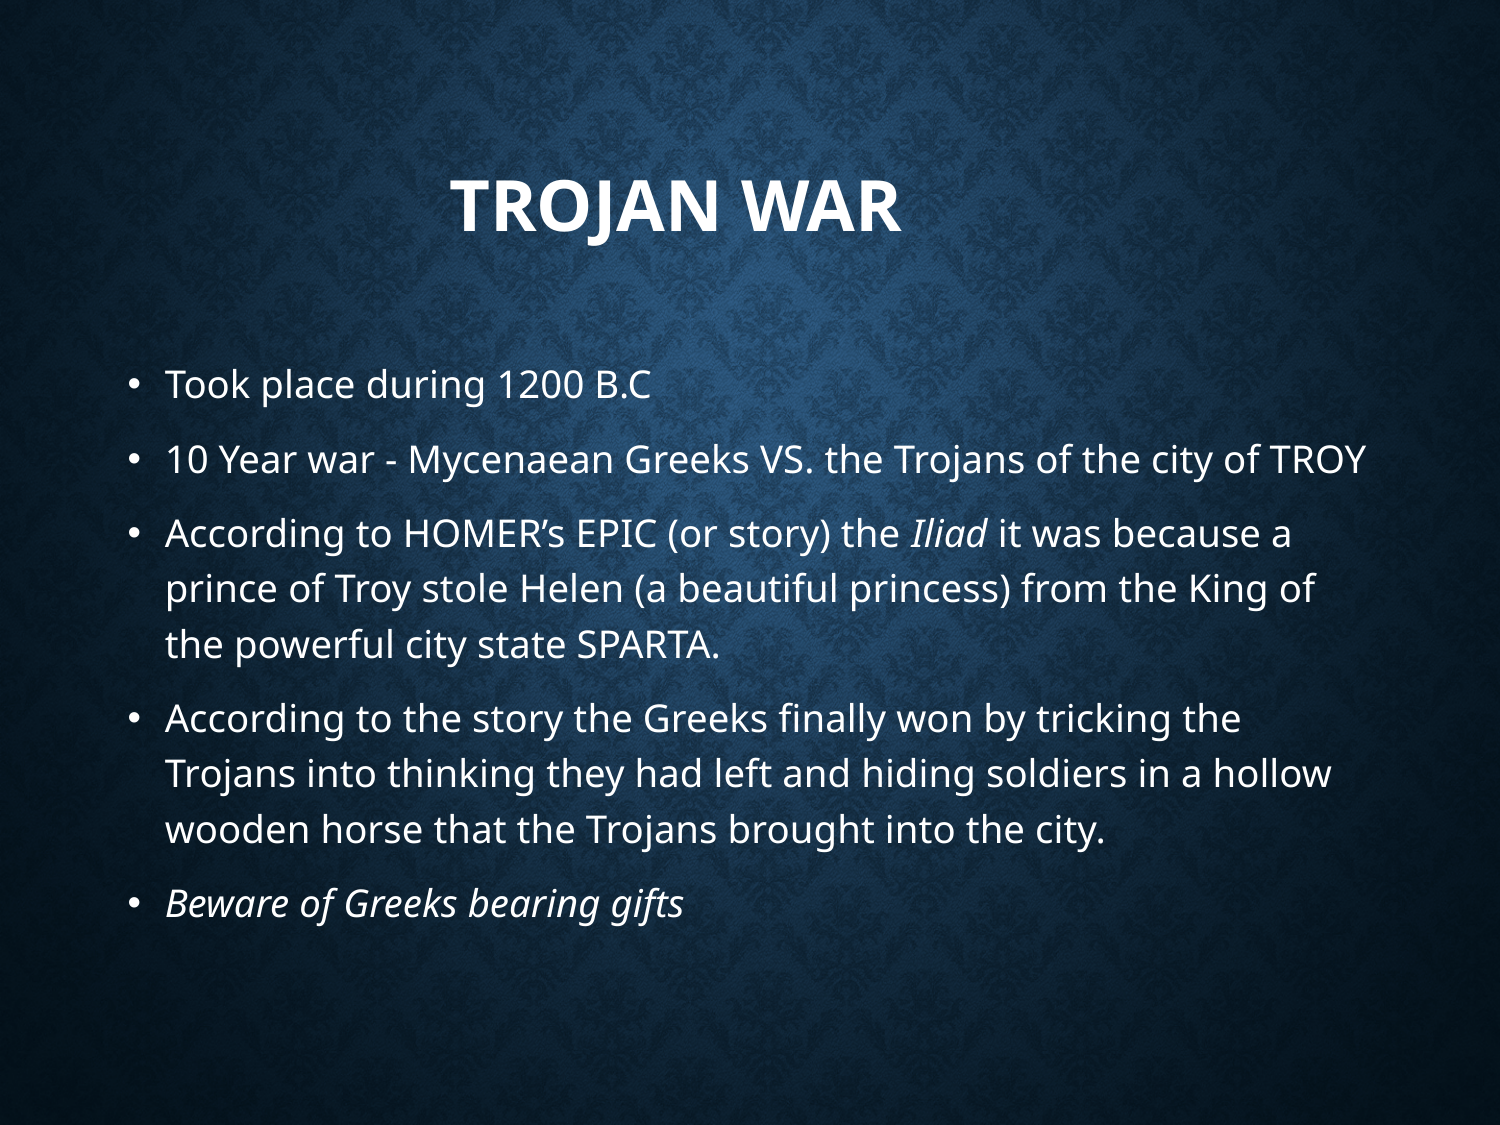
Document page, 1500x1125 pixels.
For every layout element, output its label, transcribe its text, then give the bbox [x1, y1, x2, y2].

list Took place during 1200 B.C 10 Year war - Mycenaean Greeks VS. the Trojans of the city of TROY According to HOMER’s EPIC (or story) the Iliad it was because a prince of Troy stole Helen (a beautiful princess) from the King of the powerful city state SPARTA. According to the story the Greeks finally won by tricking the Trojans into thinking they had left and hiding soldiers in a hollow wooden horse that the Trojans brought into the city. Beware of Greeks bearing gifts [112, 343, 1387, 950]
title Trojan War [112, 99, 1387, 318]
